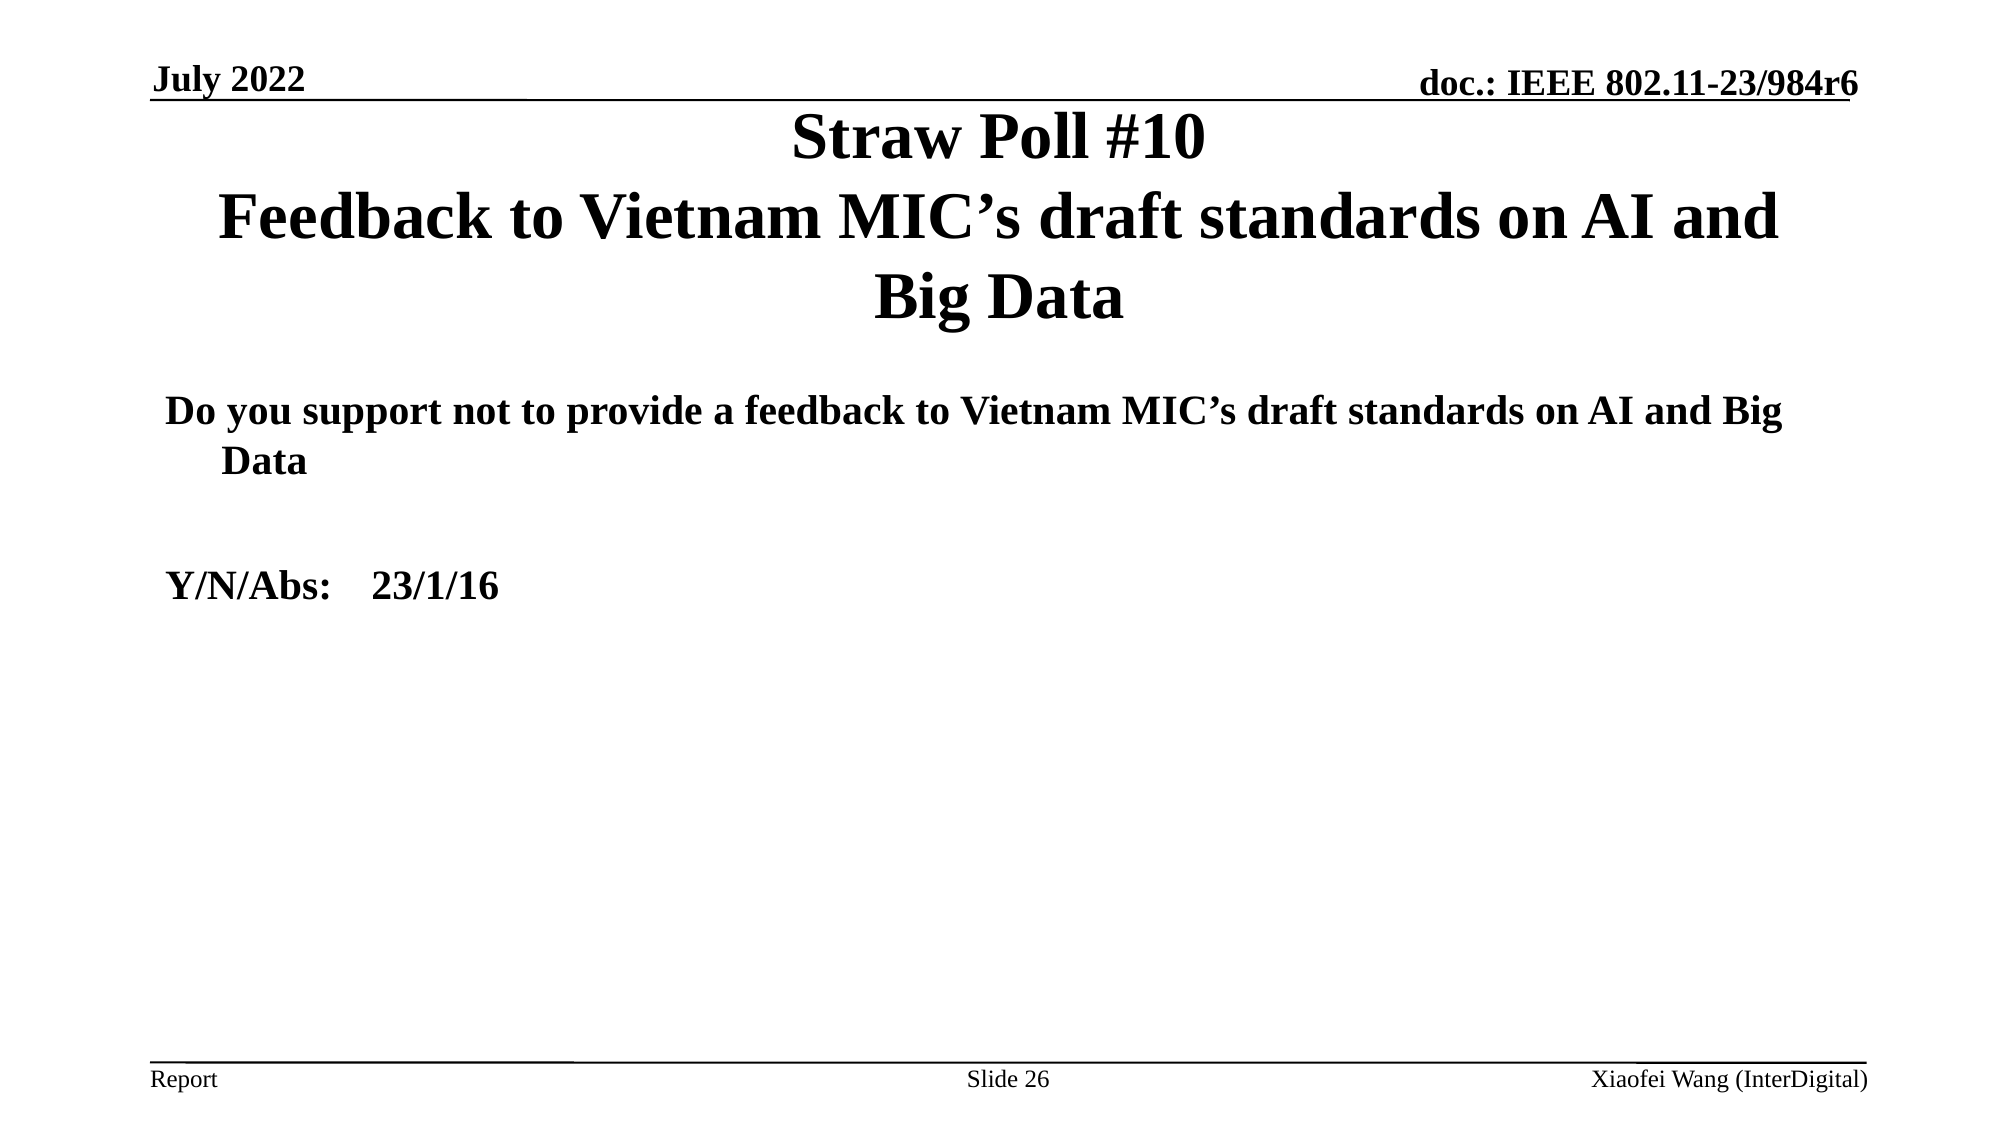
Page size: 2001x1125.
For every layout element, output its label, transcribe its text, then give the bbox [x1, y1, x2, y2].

slide_number Slide 26 [950, 1061, 1067, 1123]
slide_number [152, 54, 563, 100]
footer Xiaofei Wang (InterDigital) [1171, 1061, 1869, 1093]
title Straw Poll #10 Feedback to Vietnam MIC’s draft standards on AI and Big Data [149, 124, 1850, 300]
list Do you support not to provide a feedback to Vietnam MIC’s draft standards on AI and Big Data Y/N/Abs: 23/1/16 [149, 374, 1850, 1000]
